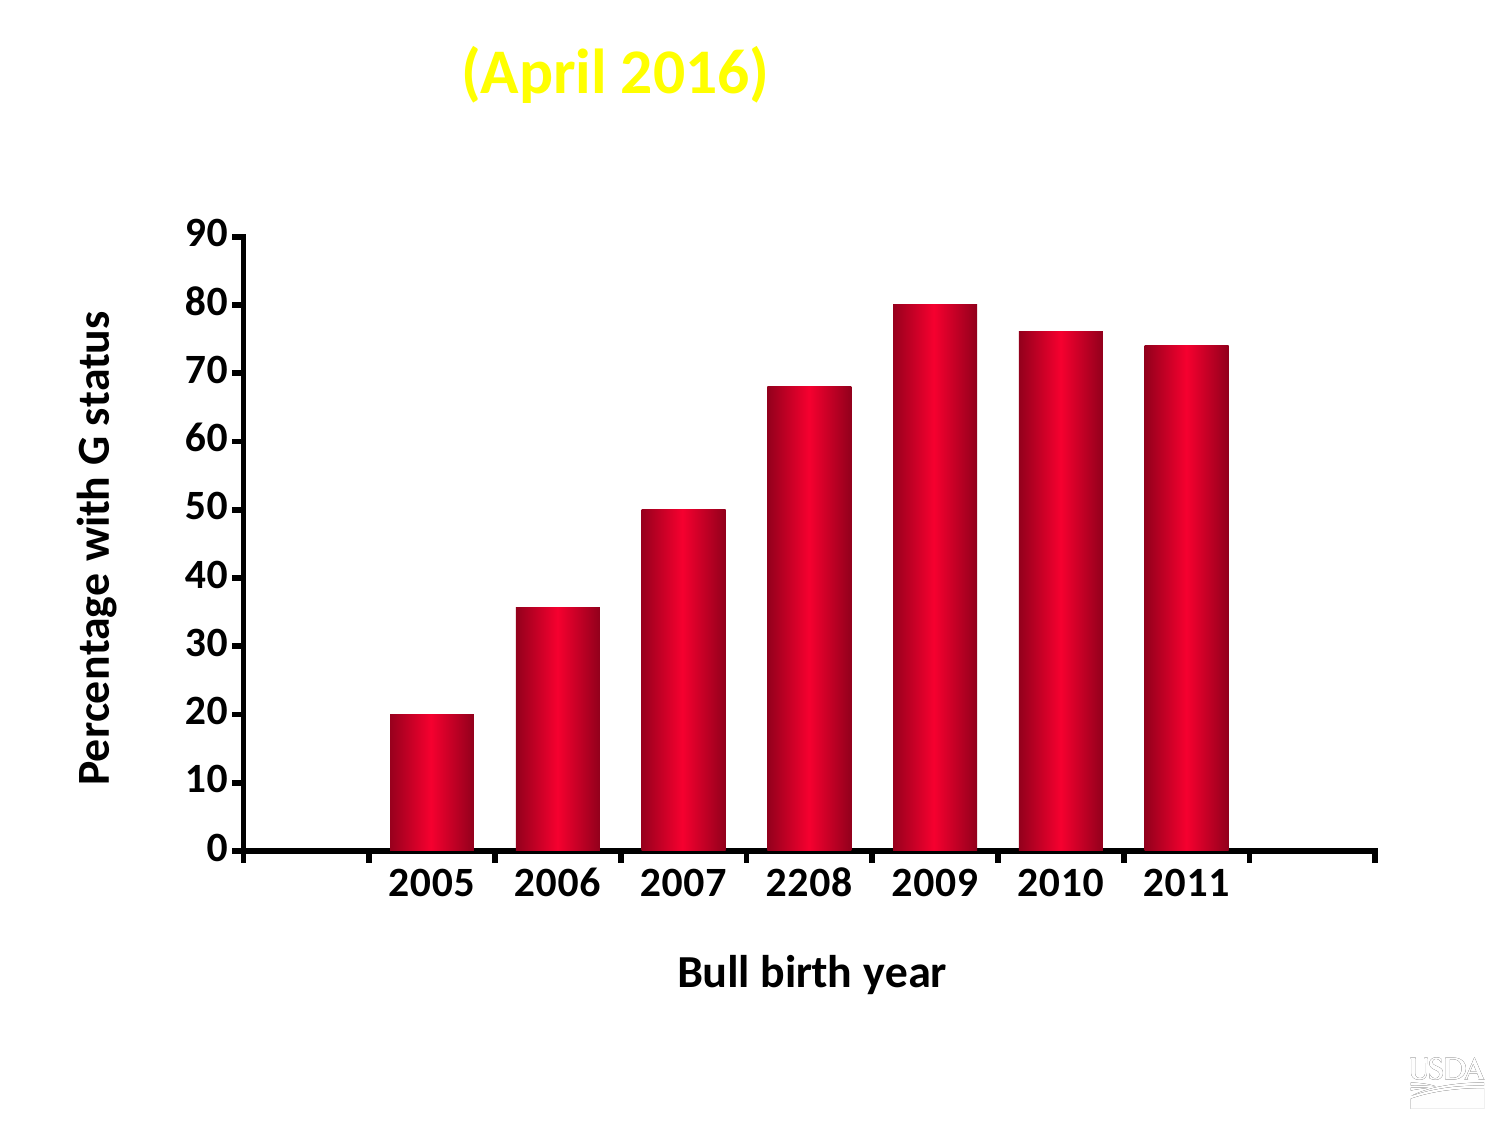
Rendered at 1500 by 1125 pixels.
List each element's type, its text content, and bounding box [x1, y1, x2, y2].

chart [58, 200, 1439, 1013]
picture [1410, 1057, 1485, 1109]
title Active AI bulls (April 2016) that were genomic bulls [74, 29, 1425, 108]
